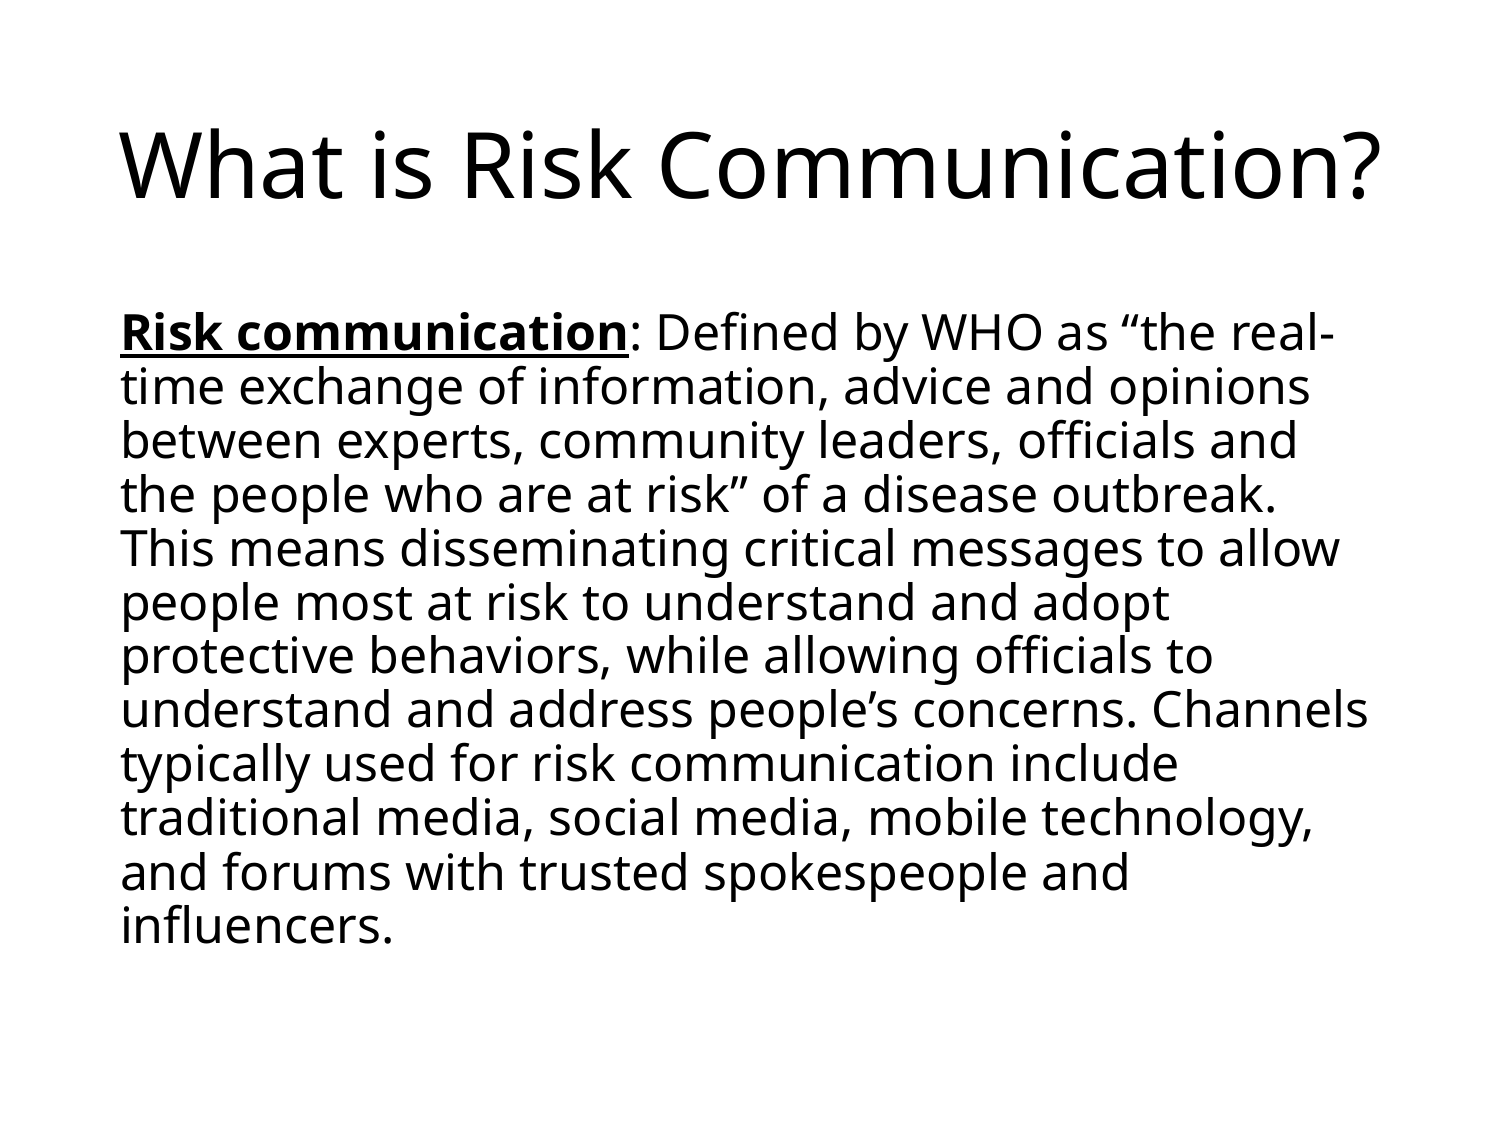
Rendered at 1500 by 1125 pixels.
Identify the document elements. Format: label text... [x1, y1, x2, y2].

list Risk communication: Defined by WHO as “the real-time exchange of information, advice and opinions between experts, community leaders, officials and the people who are at risk” of a disease outbreak. This means disseminating critical messages to allow people most at risk to understand and adopt protective behaviors, while allowing officials to understand and address people’s concerns. Channels typically used for risk communication include traditional media, social media, mobile technology, and forums with trusted spokespeople and influencers. [103, 299, 1397, 1014]
title What is Risk Communication? [103, 59, 1483, 278]
